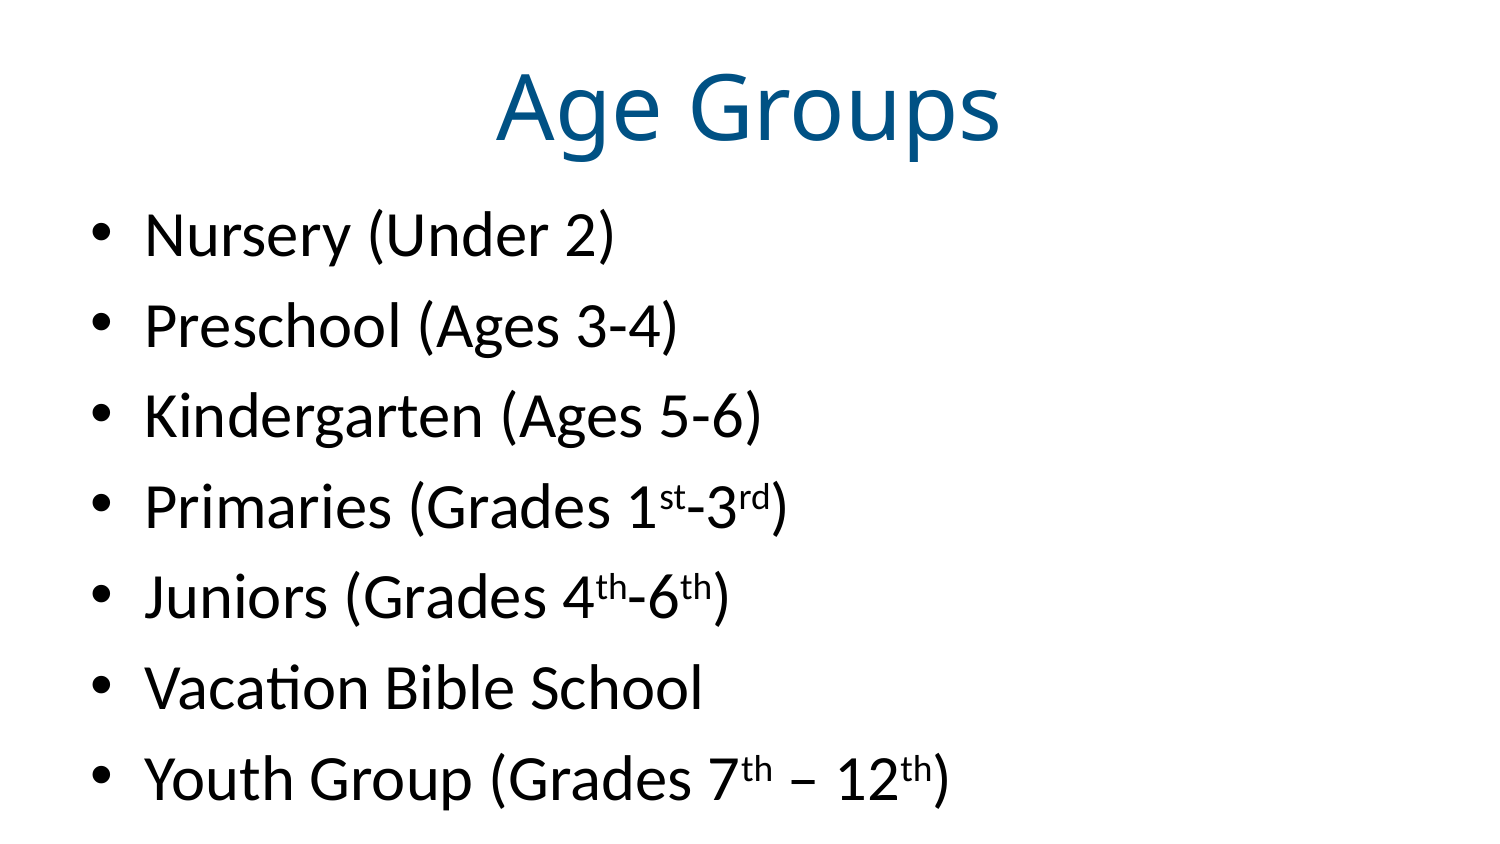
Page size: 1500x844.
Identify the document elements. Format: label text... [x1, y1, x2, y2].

list Nursery (Under 2) Preschool (Ages 3-4) Kindergarten (Ages 5-6) Primaries (Grades 1st-3rd) Juniors (Grades 4th-6th) Vacation Bible School Youth Group (Grades 7th – 12th) [75, 184, 1425, 822]
title Age Groups [75, 33, 1425, 175]
